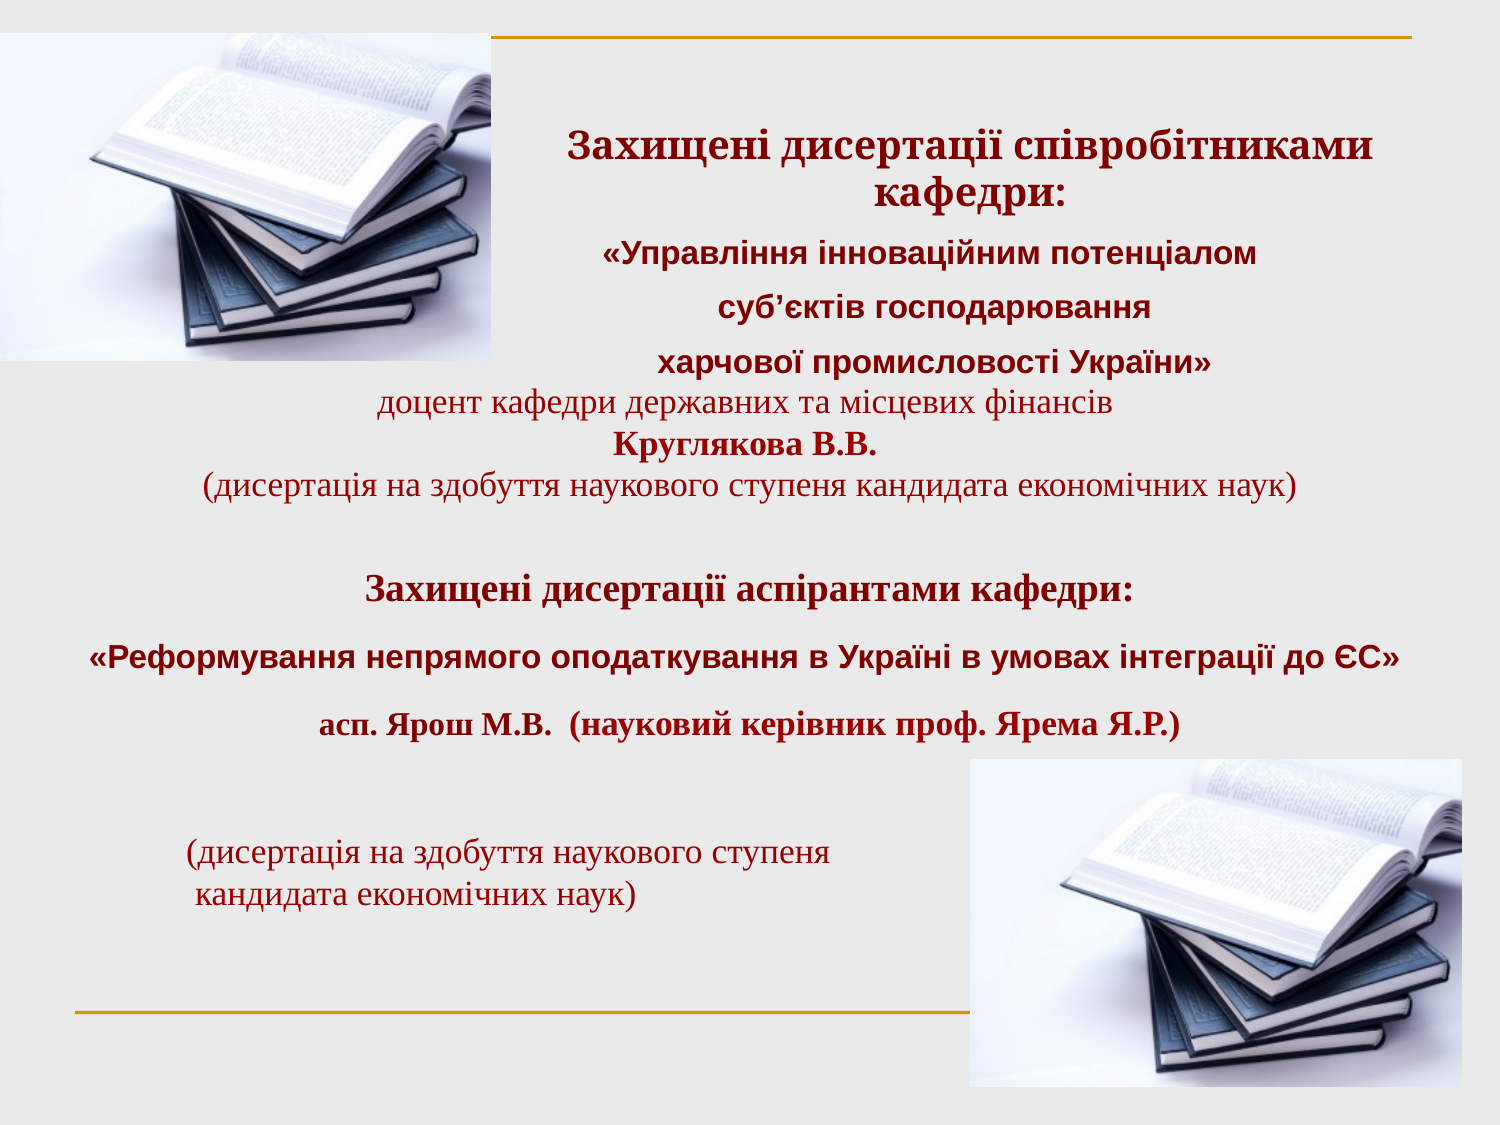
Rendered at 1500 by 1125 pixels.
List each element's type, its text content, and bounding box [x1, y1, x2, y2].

picture [0, 33, 491, 361]
list «Управління інноваційним потенціалом суб’єктів господарювання харчової промисловості України» доцент кафедри державних та місцевих фінансів Круглякова В.В. (дисертація на здобуття наукового ступеня кандидата економічних наук) Захищені дисертації аспірантами кафедри: «Реформування непрямого оподаткування в Україні в умовах інтеграції до ЄС» асп. Ярош М.В. (науковий керівник проф. Ярема Я.Р.) (дисертація на здобуття наукового ступеня кандидата економічних наук) [0, 184, 1500, 811]
title Захищені дисертації співробітниками кафедри: [494, 59, 1451, 184]
picture [970, 759, 1462, 1088]
